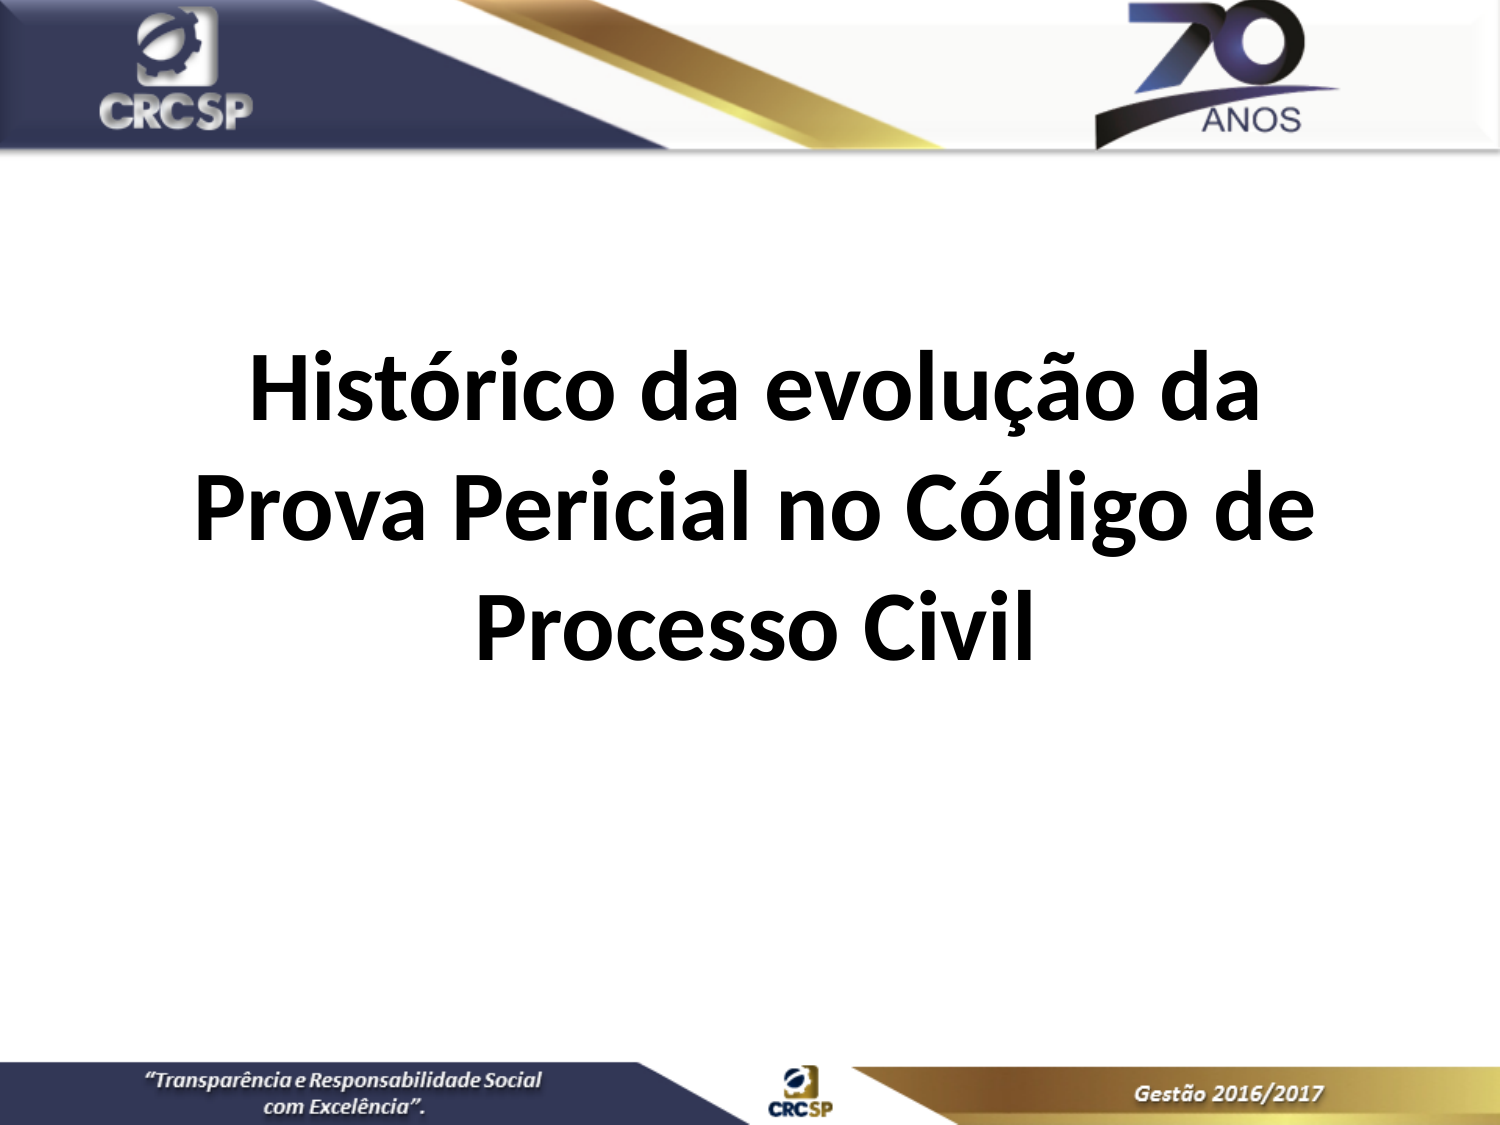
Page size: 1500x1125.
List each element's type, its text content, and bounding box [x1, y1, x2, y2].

picture [0, 0, 1500, 1125]
text_box Histórico da evolução da Prova Pericial no Código de Processo Civil [135, 196, 1376, 805]
